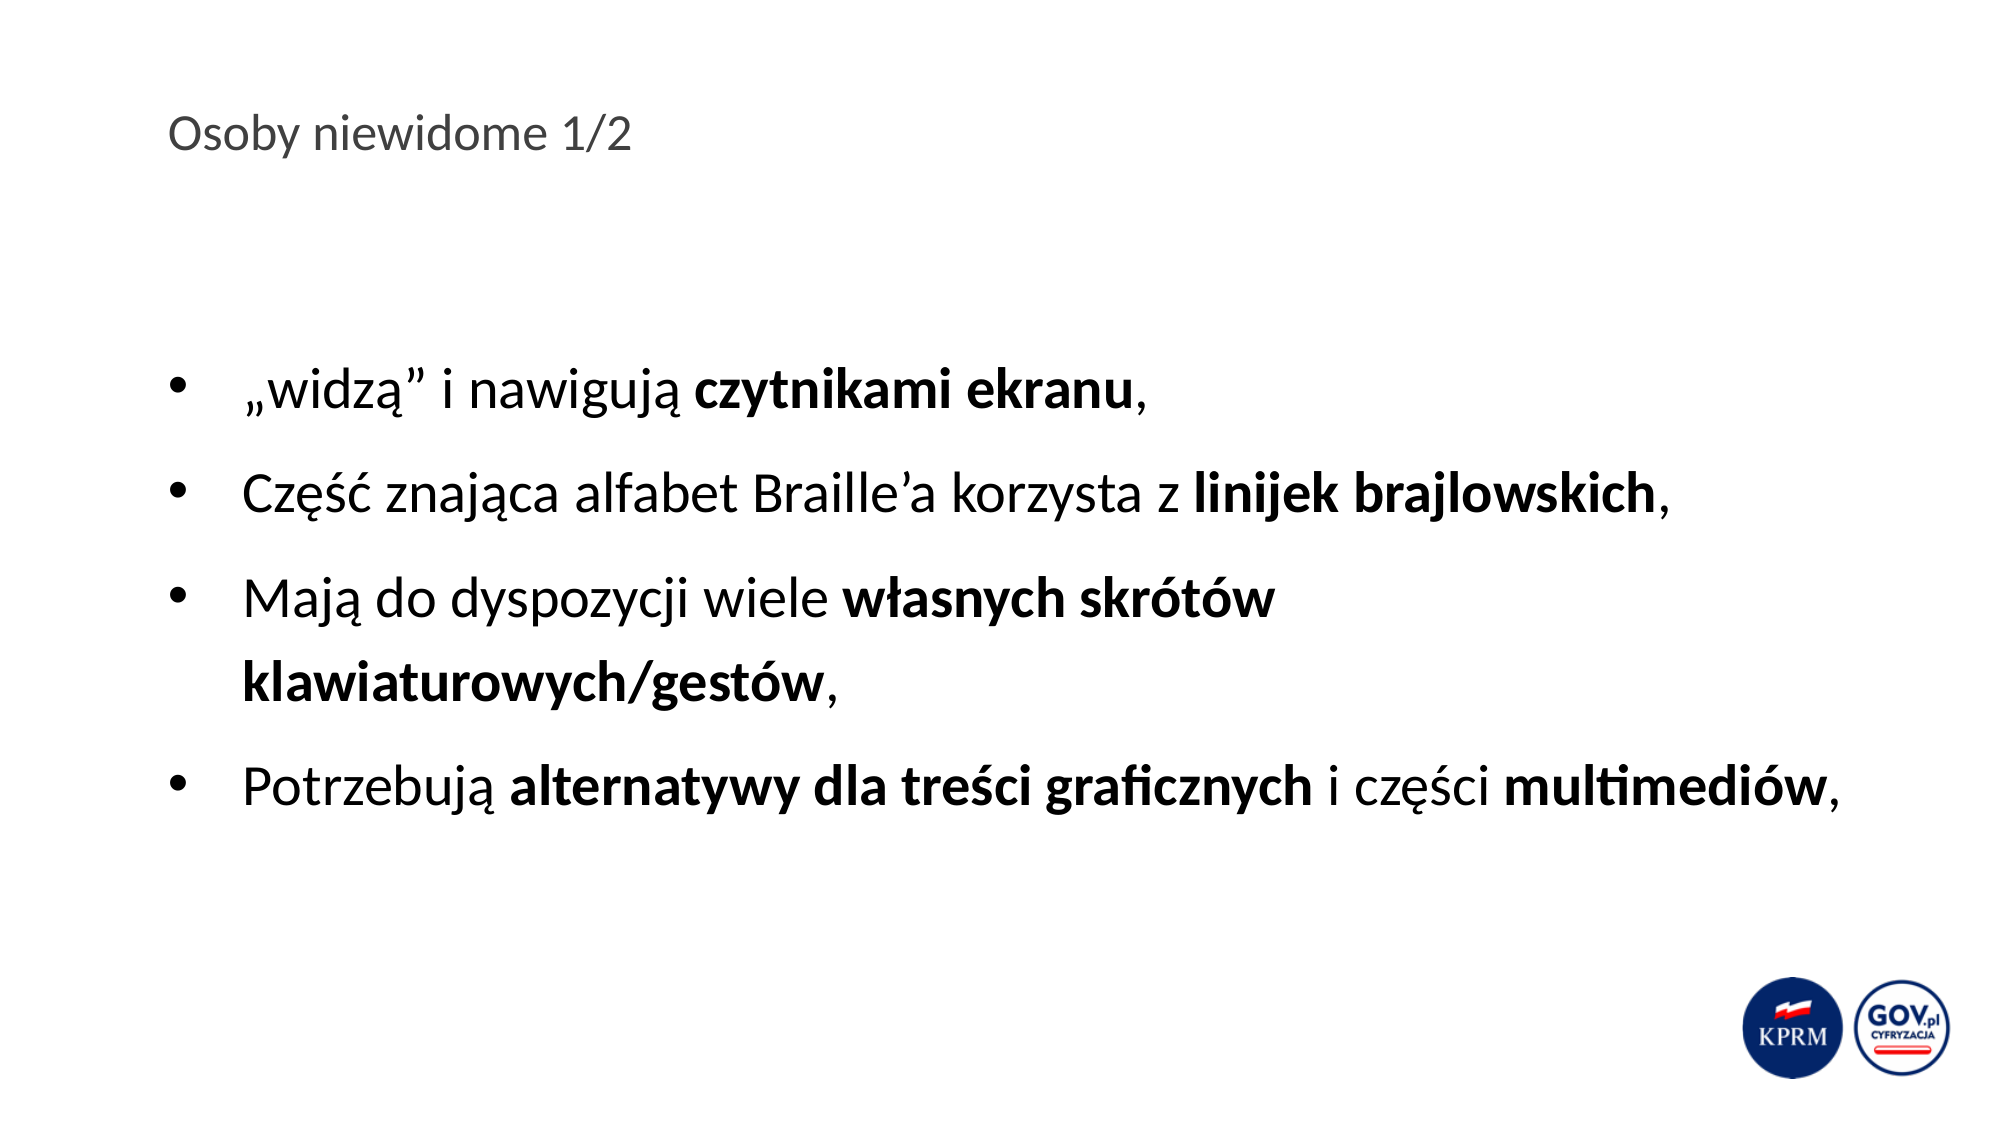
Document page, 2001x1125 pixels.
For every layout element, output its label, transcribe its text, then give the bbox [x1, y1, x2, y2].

list „widzą” i nawigują czytnikami ekranu, Część znająca alfabet Braille’a korzysta z linijek brajlowskich, Mają do dyspozycji wiele własnych skrótów klawiaturowych/gestów, Potrzebują alternatywy dla treści graficznych i części multimediów, [152, 328, 1886, 850]
picture [1742, 970, 1960, 1086]
title Osoby niewidome 1/2 [152, 98, 1886, 211]
